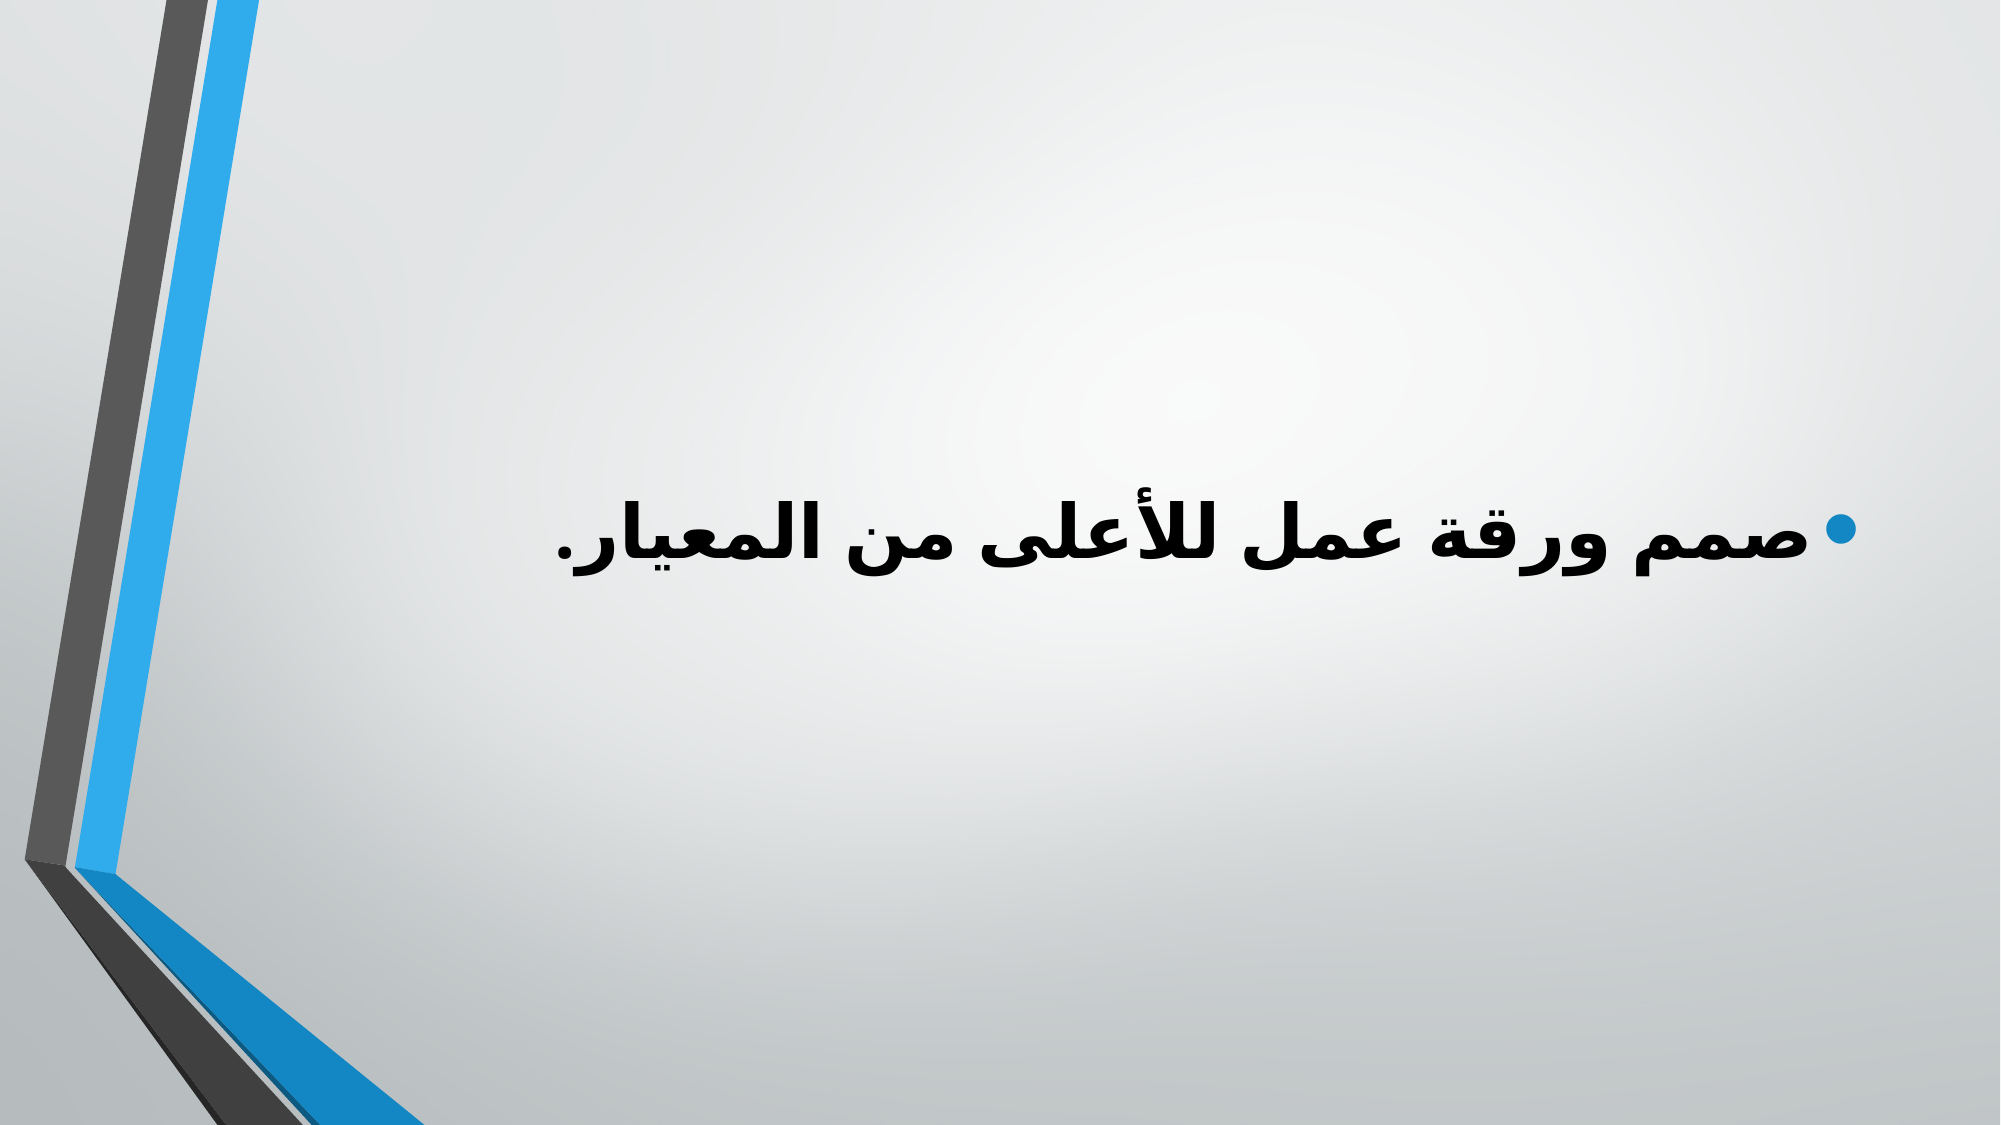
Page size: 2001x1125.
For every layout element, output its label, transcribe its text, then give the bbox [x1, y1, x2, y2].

list صمم ورقة عمل للأعلى من المعيار. [232, 330, 1876, 844]
